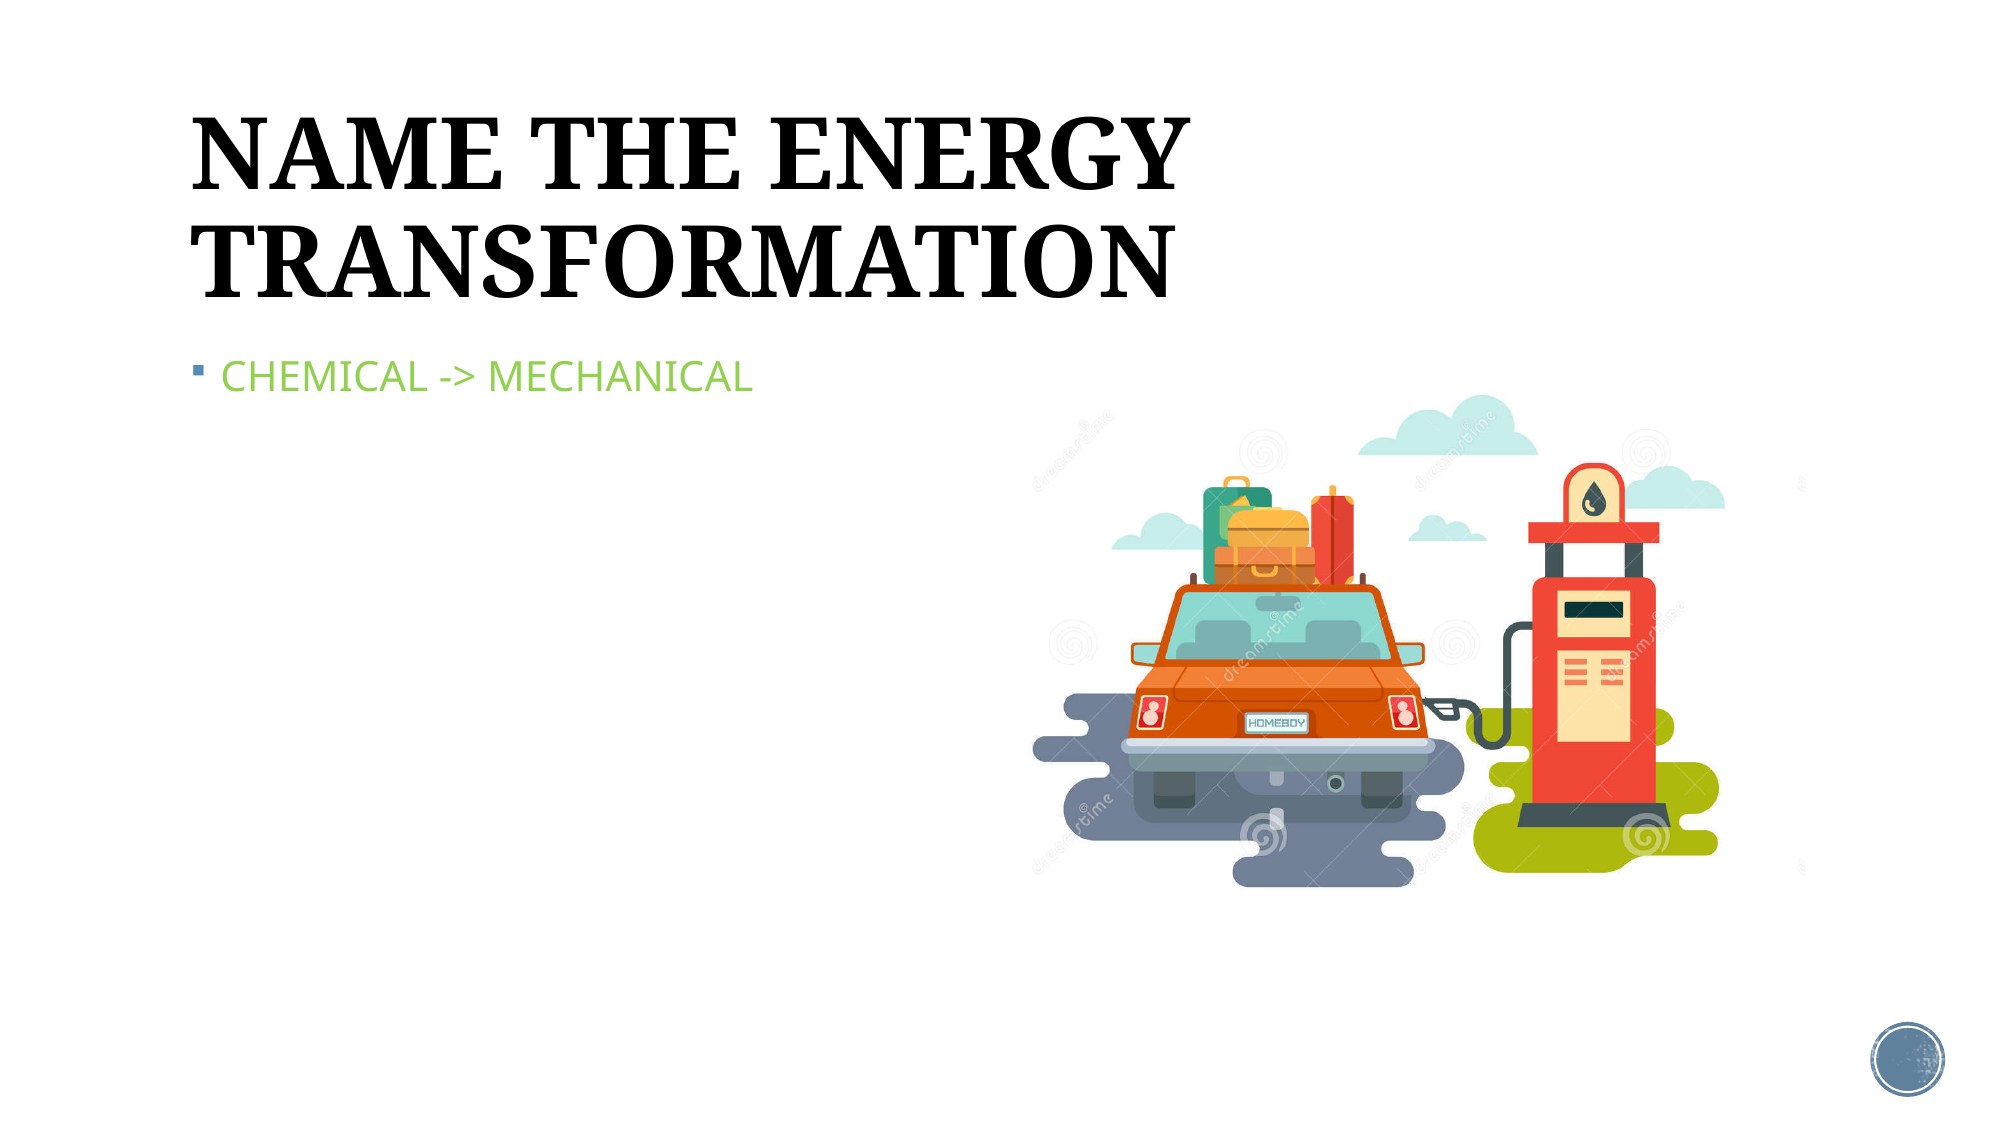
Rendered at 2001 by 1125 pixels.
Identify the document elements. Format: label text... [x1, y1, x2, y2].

picture [977, 342, 1806, 946]
list CHEMICAL -> MECHANICAL [175, 348, 1826, 1013]
title NAME THE ENERGY TRANSFORMATION [175, 79, 1221, 344]
